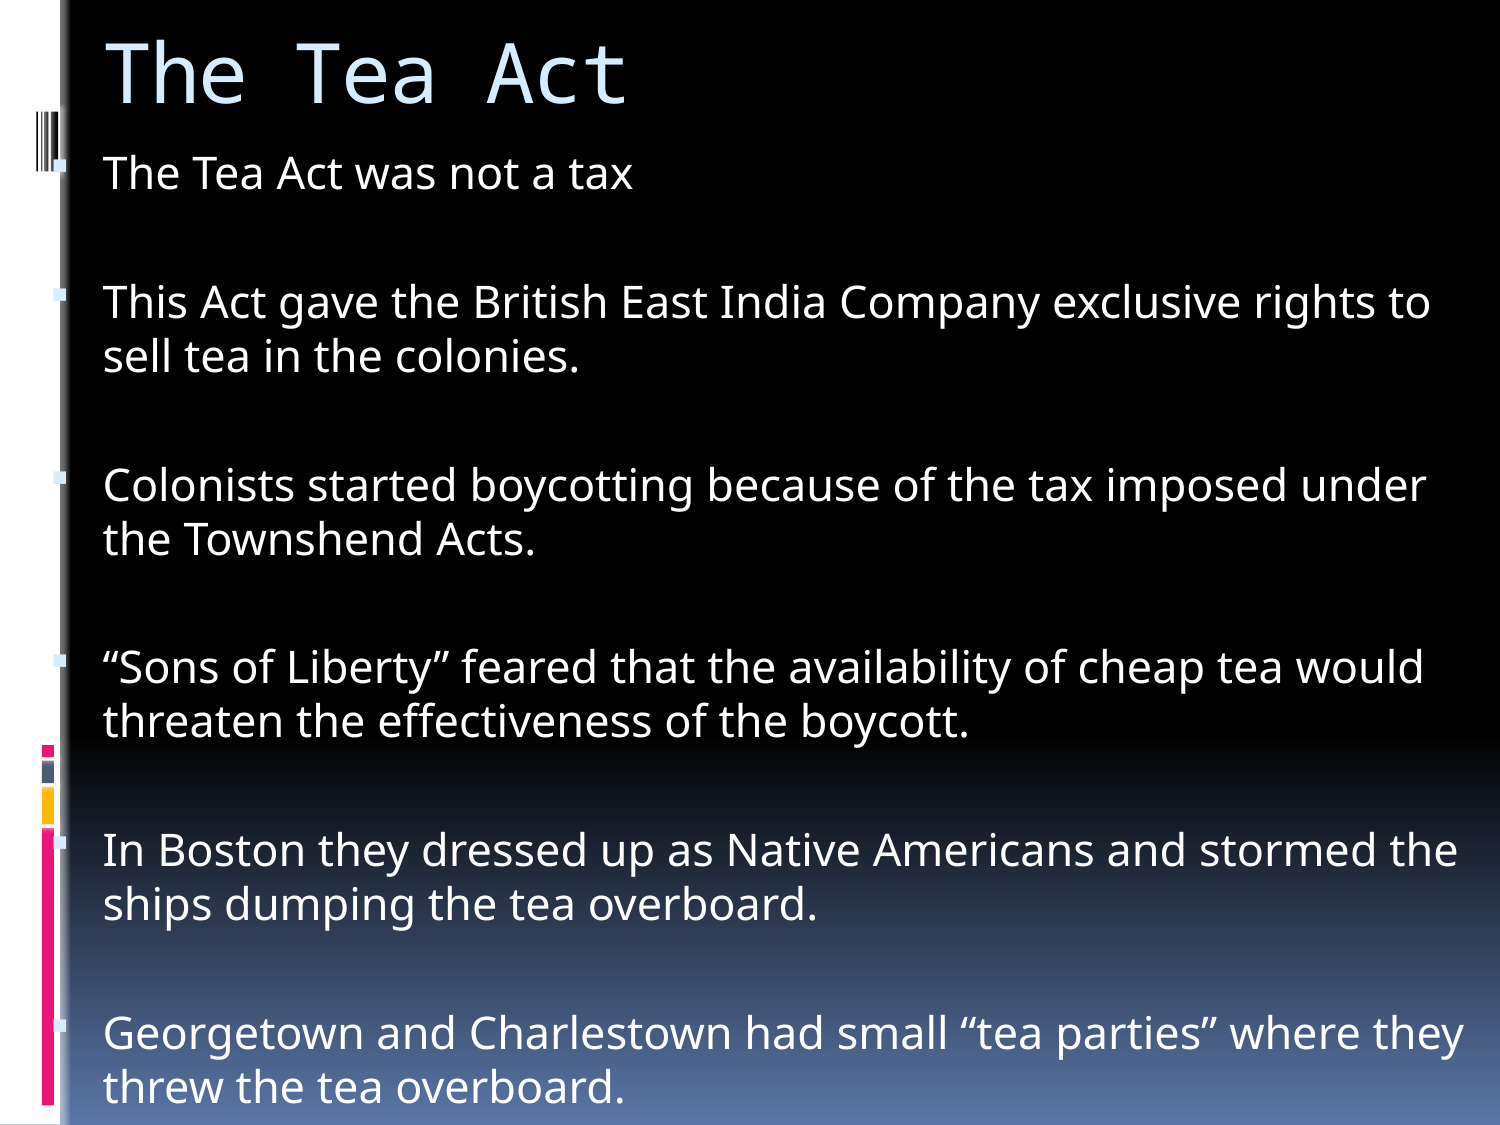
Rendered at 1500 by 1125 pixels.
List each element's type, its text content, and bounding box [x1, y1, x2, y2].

title The Tea Act [87, 12, 1363, 137]
list The Tea Act was not a tax This Act gave the British East India Company exclusive rights to sell tea in the colonies. Colonists started boycotting because of the tax imposed under the Townshend Acts. “Sons of Liberty” feared that the availability of cheap tea would threaten the effectiveness of the boycott. In Boston they dressed up as Native Americans and stormed the ships dumping the tea overboard. Georgetown and Charlestown had small “tea parties” where they threw the tea overboard. [24, 137, 1500, 1125]
